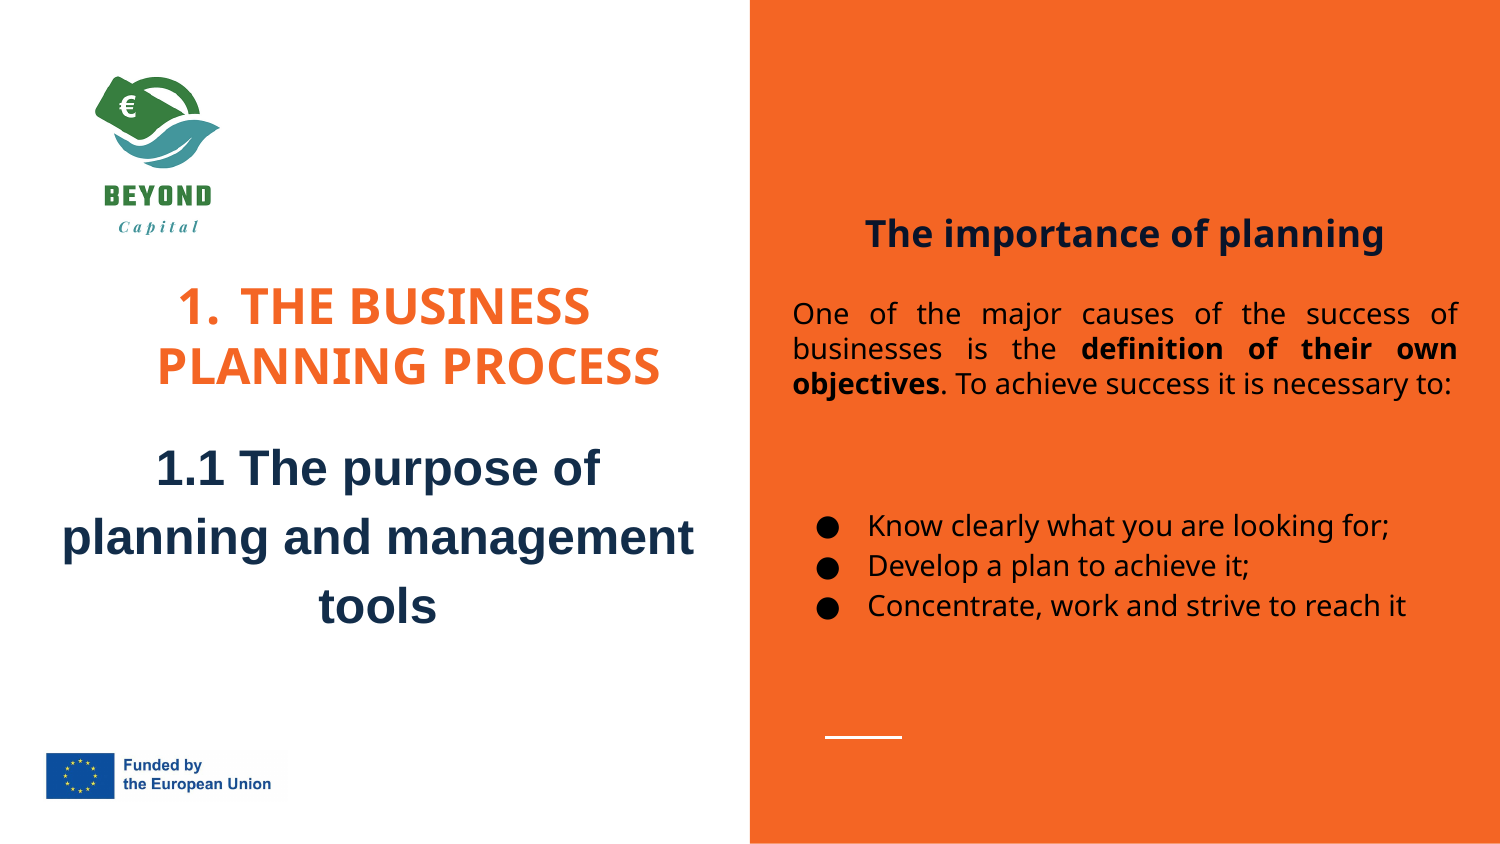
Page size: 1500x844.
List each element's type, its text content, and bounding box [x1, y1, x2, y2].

picture [43, 39, 273, 257]
title 1.1 The purpose of planning and management tools [46, 444, 710, 639]
title The importance of planning [793, 120, 1458, 338]
picture [43, 750, 288, 802]
list One of the major causes of the success of businesses is the definition of their own objectives. To achieve success it is necessary to: Know clearly what you are looking for; Develop a plan to achieve it; Concentrate, work and strive to reach it [777, 135, 1474, 783]
title THE BUSINESS PLANNING PROCESS [46, 226, 710, 444]
